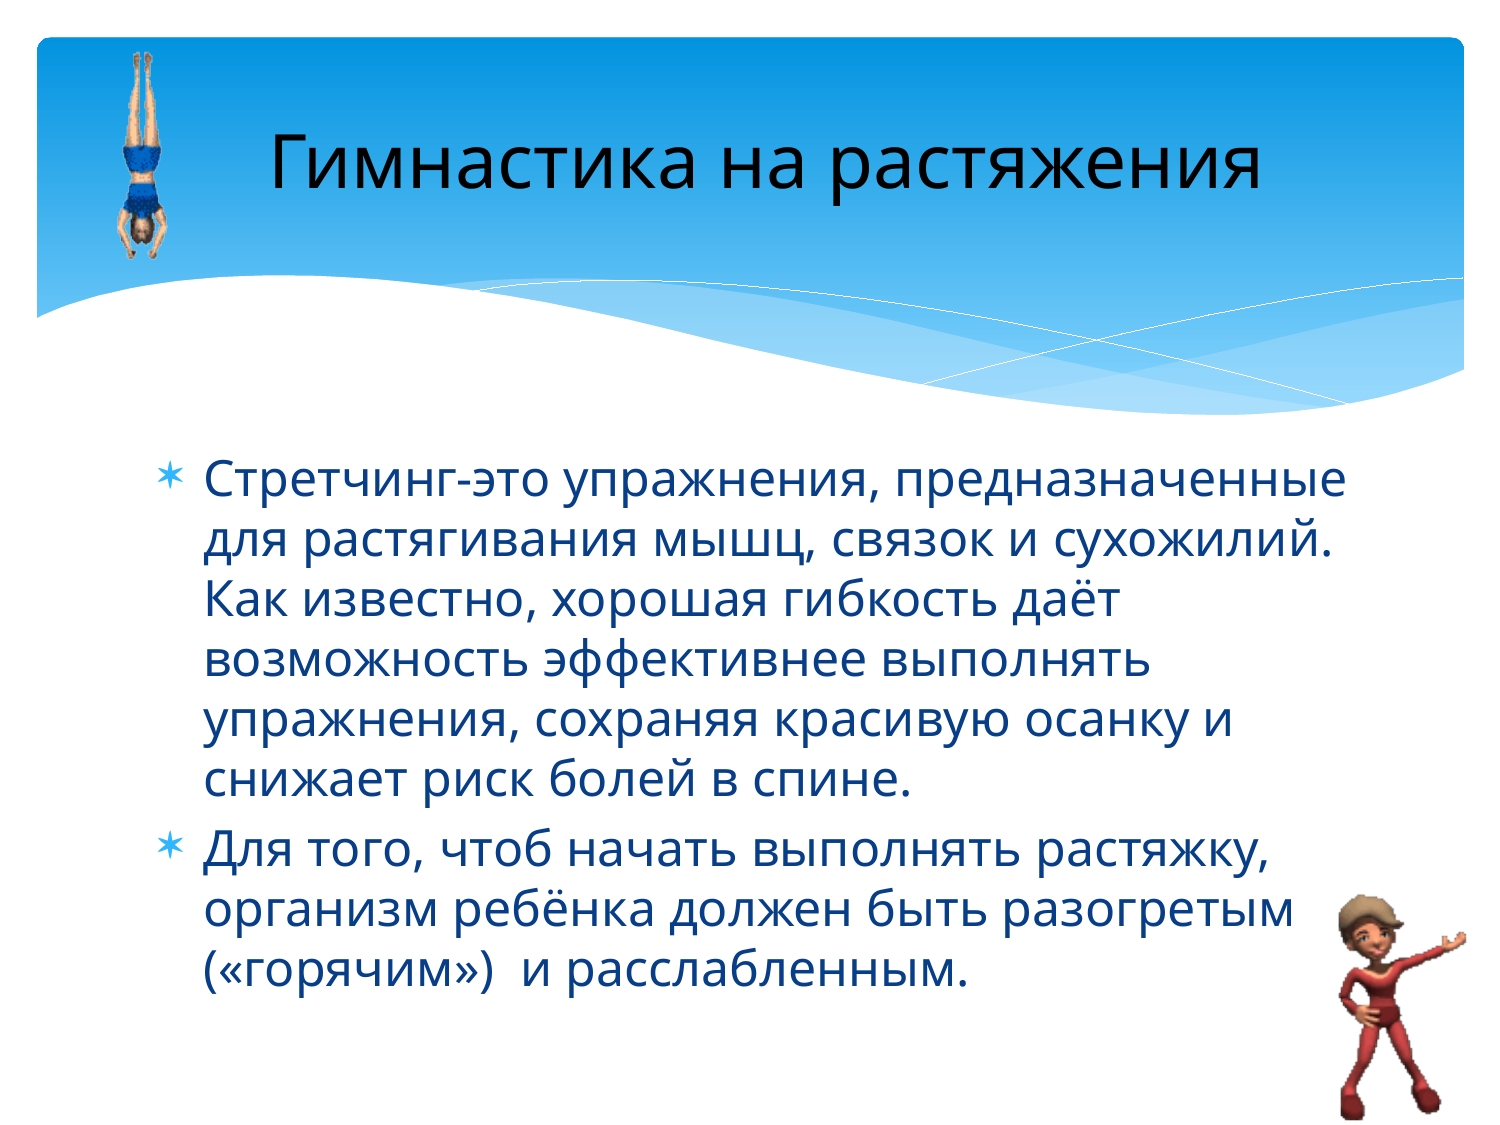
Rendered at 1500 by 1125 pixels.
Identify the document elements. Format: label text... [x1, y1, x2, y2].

picture [40, 52, 245, 270]
picture [1281, 869, 1500, 1125]
list Стретчинг-это упражнения, предназначенные для растягивания мышц, связок и сухожилий. Как известно, хорошая гибкость даёт возможность эффективнее выполнять упражнения, сохраняя красивую осанку и снижает риск болей в спине. Для того, чтоб начать выполнять растяжку, организм ребёнка должен быть разогретым («горячим») и расслабленным. [143, 438, 1447, 1059]
title Гимнастика на растяжения [251, 55, 1459, 261]
